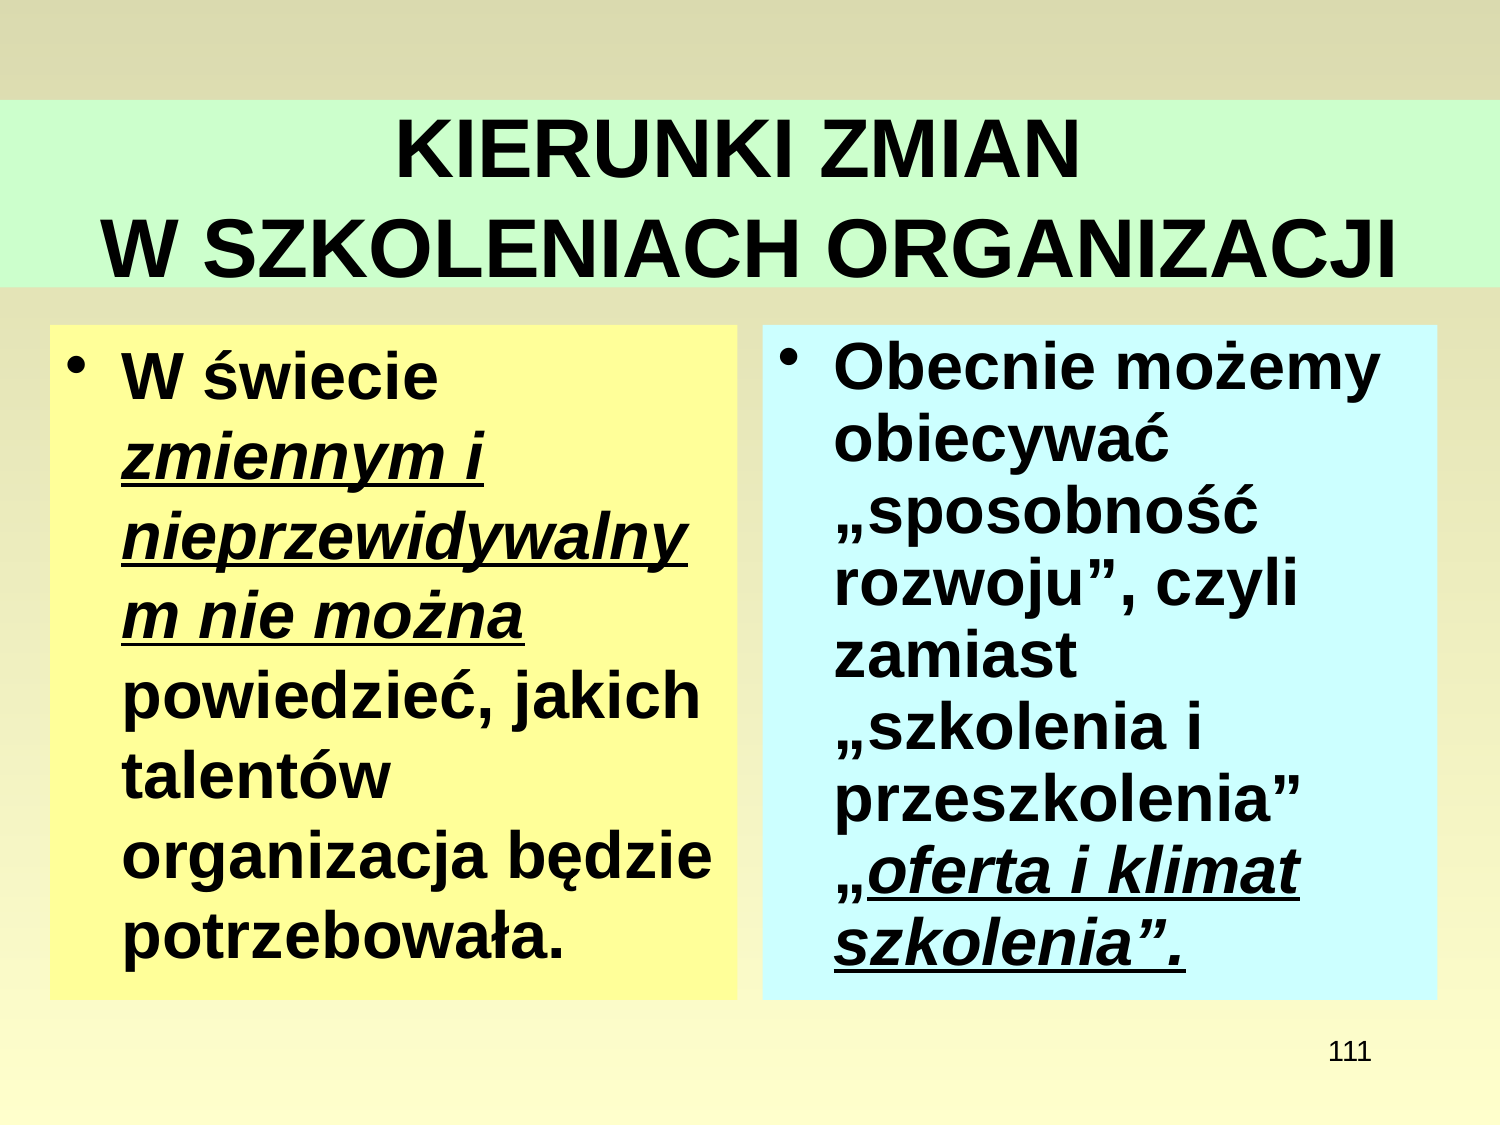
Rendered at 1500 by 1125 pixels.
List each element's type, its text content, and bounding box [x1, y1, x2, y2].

list Obecnie możemy obiecywać „sposobność rozwoju”, czyli zamiast „szkolenia i przeszkolenia” „oferta i klimat szkolenia”. [762, 324, 1438, 1000]
list W świecie zmiennym i nieprzewidywalnym nie można powiedzieć, jakich talentów organizacja będzie potrzebowała. [50, 324, 738, 1000]
slide_number 111 [1074, 1025, 1388, 1100]
title KIERUNKI ZMIAN W SZKOLENIACH ORGANIZACJI [0, 99, 1500, 288]
